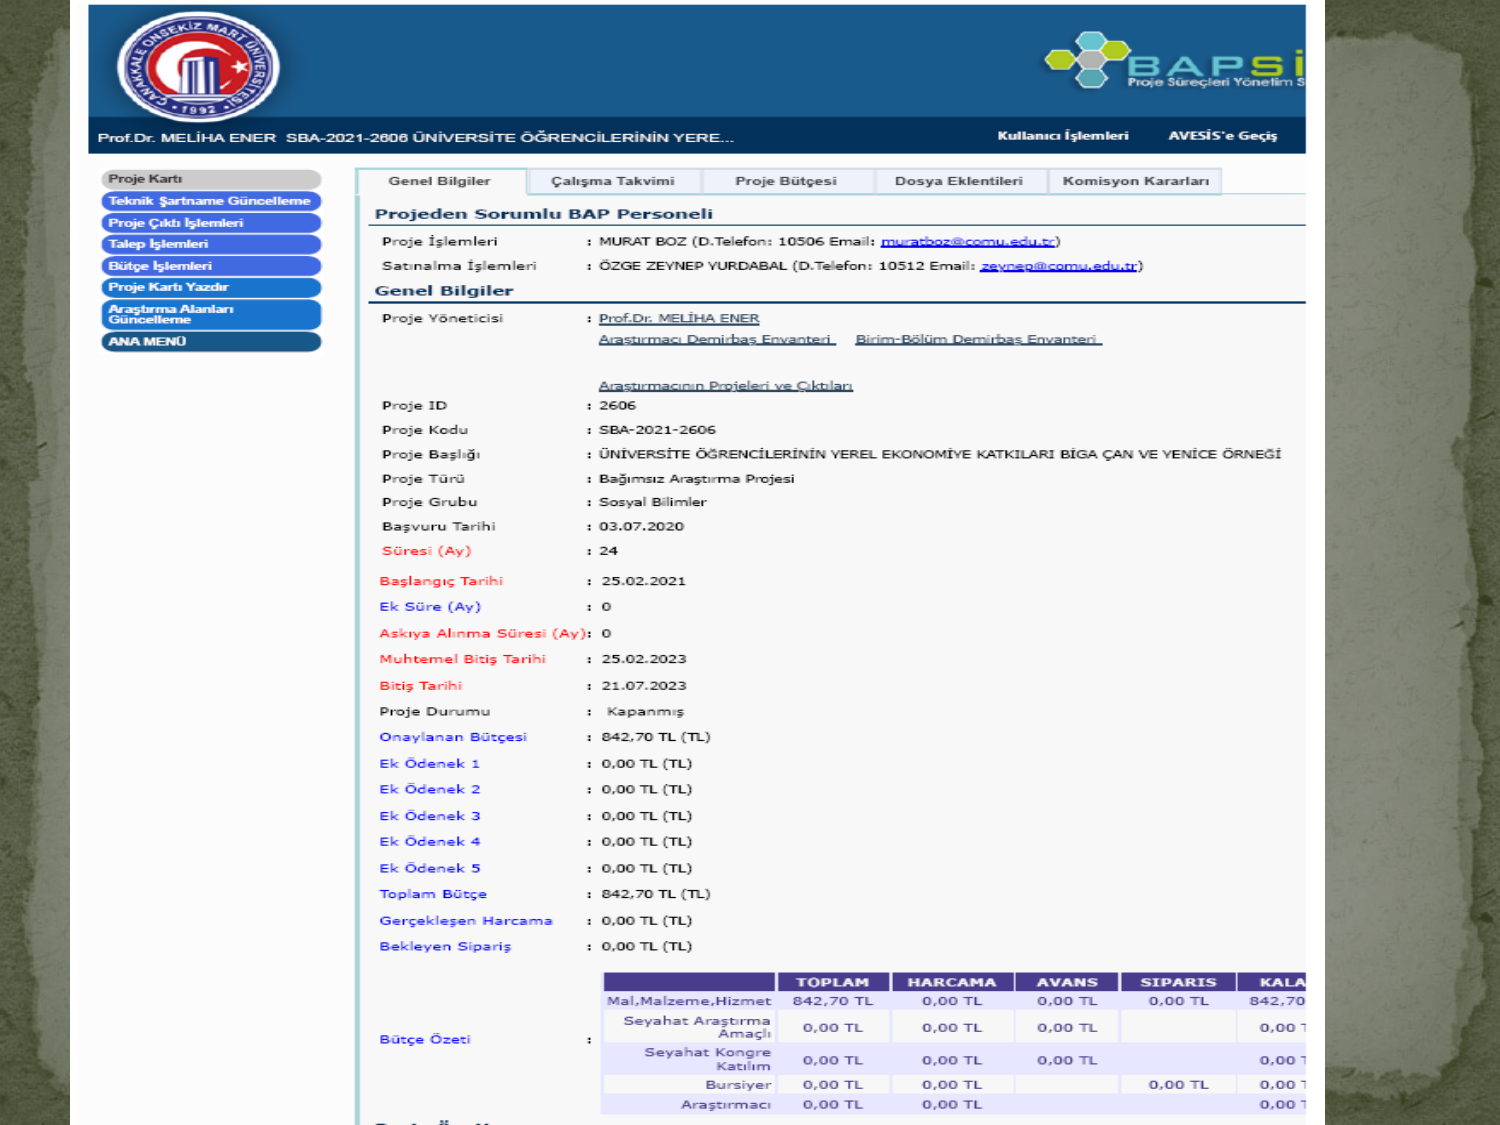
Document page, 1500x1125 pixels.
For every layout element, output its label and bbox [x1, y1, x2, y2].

picture [70, 0, 1325, 1125]
